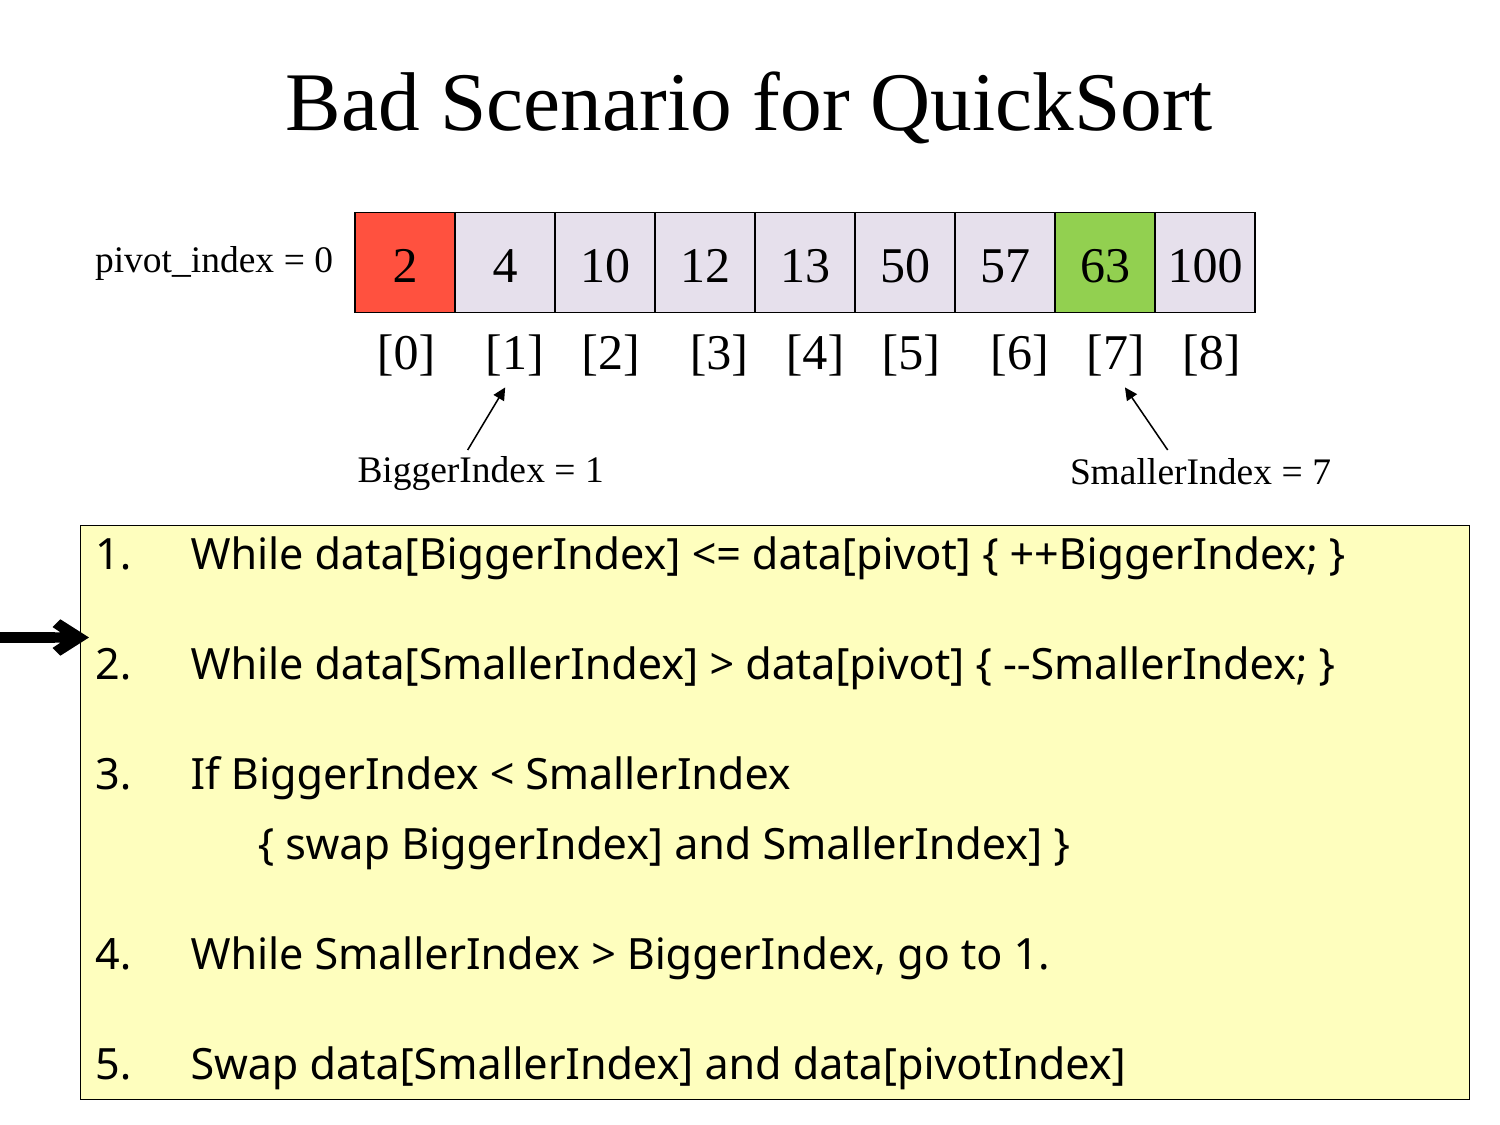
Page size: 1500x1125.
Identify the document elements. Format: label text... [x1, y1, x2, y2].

text_box [467, 387, 506, 451]
text_box 50 [855, 212, 955, 312]
text_box [0] [1] [2] [3] [4] [5] [6] [7] [8] [362, 312, 1256, 388]
text_box 12 [655, 212, 755, 312]
text_box 10 [555, 212, 655, 312]
text_box 4 [455, 212, 555, 312]
text_box While data[BiggerIndex] <= data[pivot] { ++BiggerIndex; } While data[SmallerIndex] > data[pivot] { --SmallerIndex; } If BiggerIndex < SmallerIndex { swap BiggerIndex] and SmallerIndex] } While SmallerIndex > BiggerIndex, go to 1. Swap data[SmallerIndex] and data[pivotIndex] [80, 525, 1470, 1100]
text_box SmallerIndex = 7 [1055, 439, 1406, 500]
title Bad Scenario for QuickSort [75, 45, 1425, 150]
text_box 13 [755, 212, 855, 312]
text_box 100 [1155, 212, 1256, 312]
text_box 63 [1055, 212, 1155, 312]
text_box 57 [955, 212, 1055, 312]
text_box BiggerIndex = 1 [342, 437, 818, 498]
text_box 2 [355, 212, 455, 313]
text_box pivot_index = 0 [80, 227, 349, 288]
text_box [1125, 387, 1168, 451]
